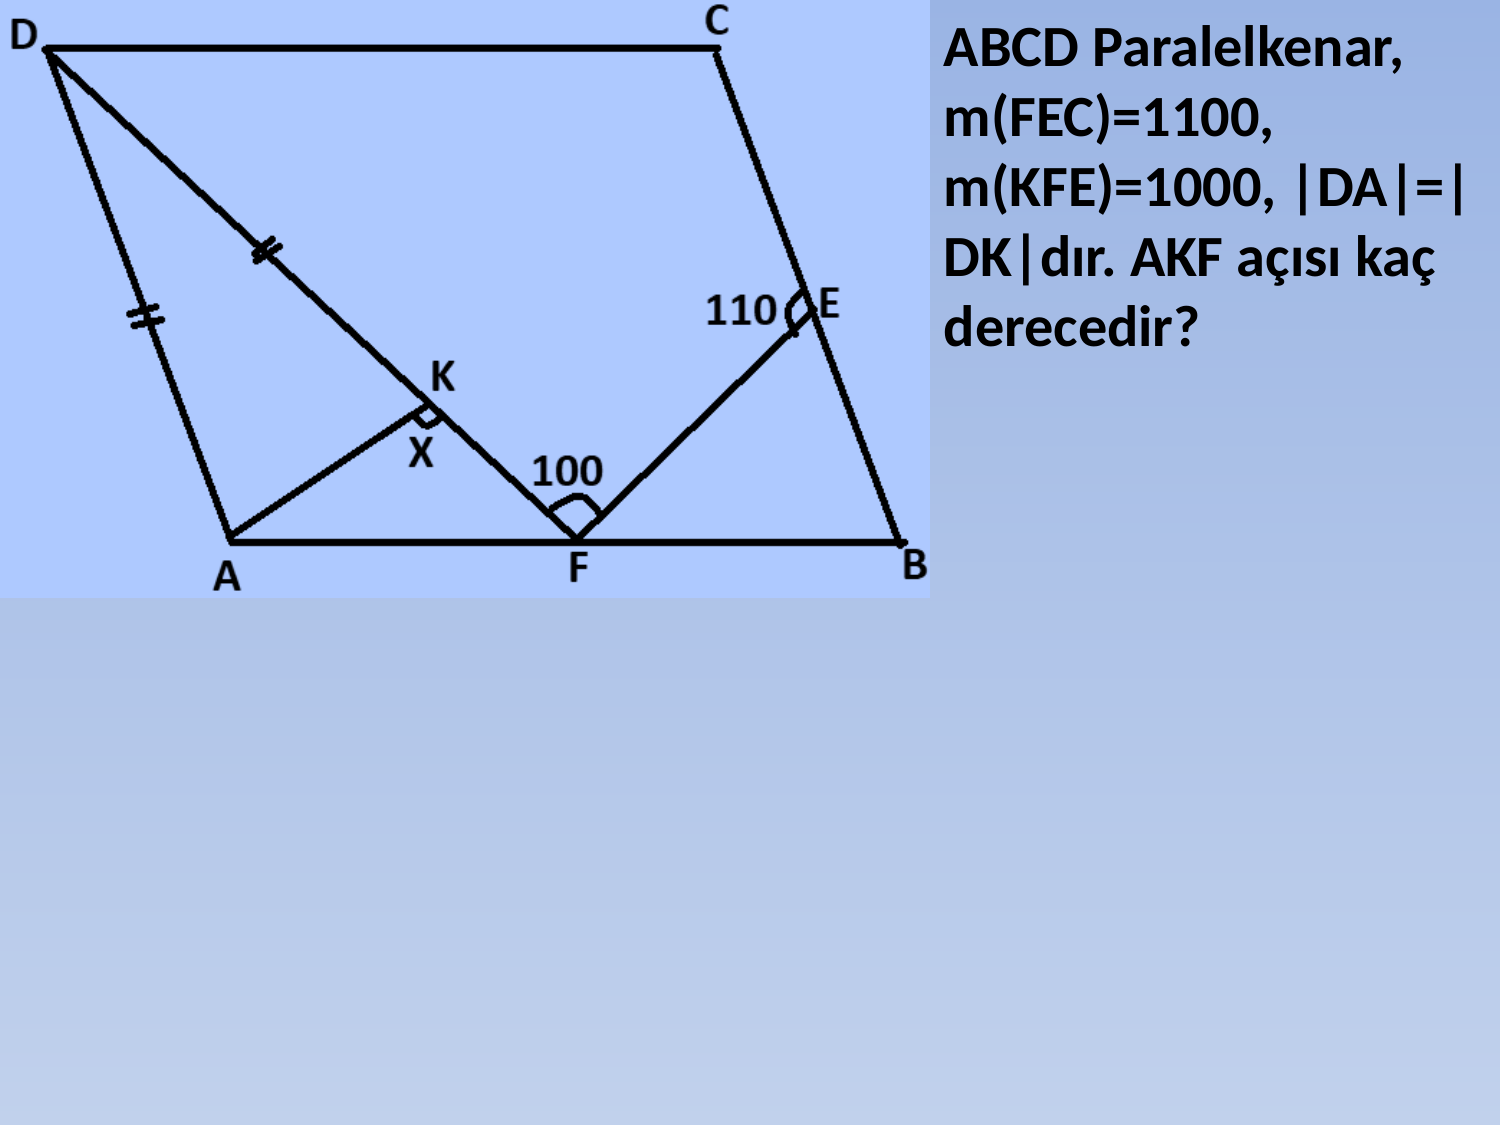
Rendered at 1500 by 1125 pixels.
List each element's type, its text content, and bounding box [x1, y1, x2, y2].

text_box ABCD Paralelkenar, m(FEC)=1100, m(KFE)=1000, |DA|=|DK|dır. AKF açısı kaç derecedir? [933, 0, 1500, 366]
picture [0, 0, 930, 599]
